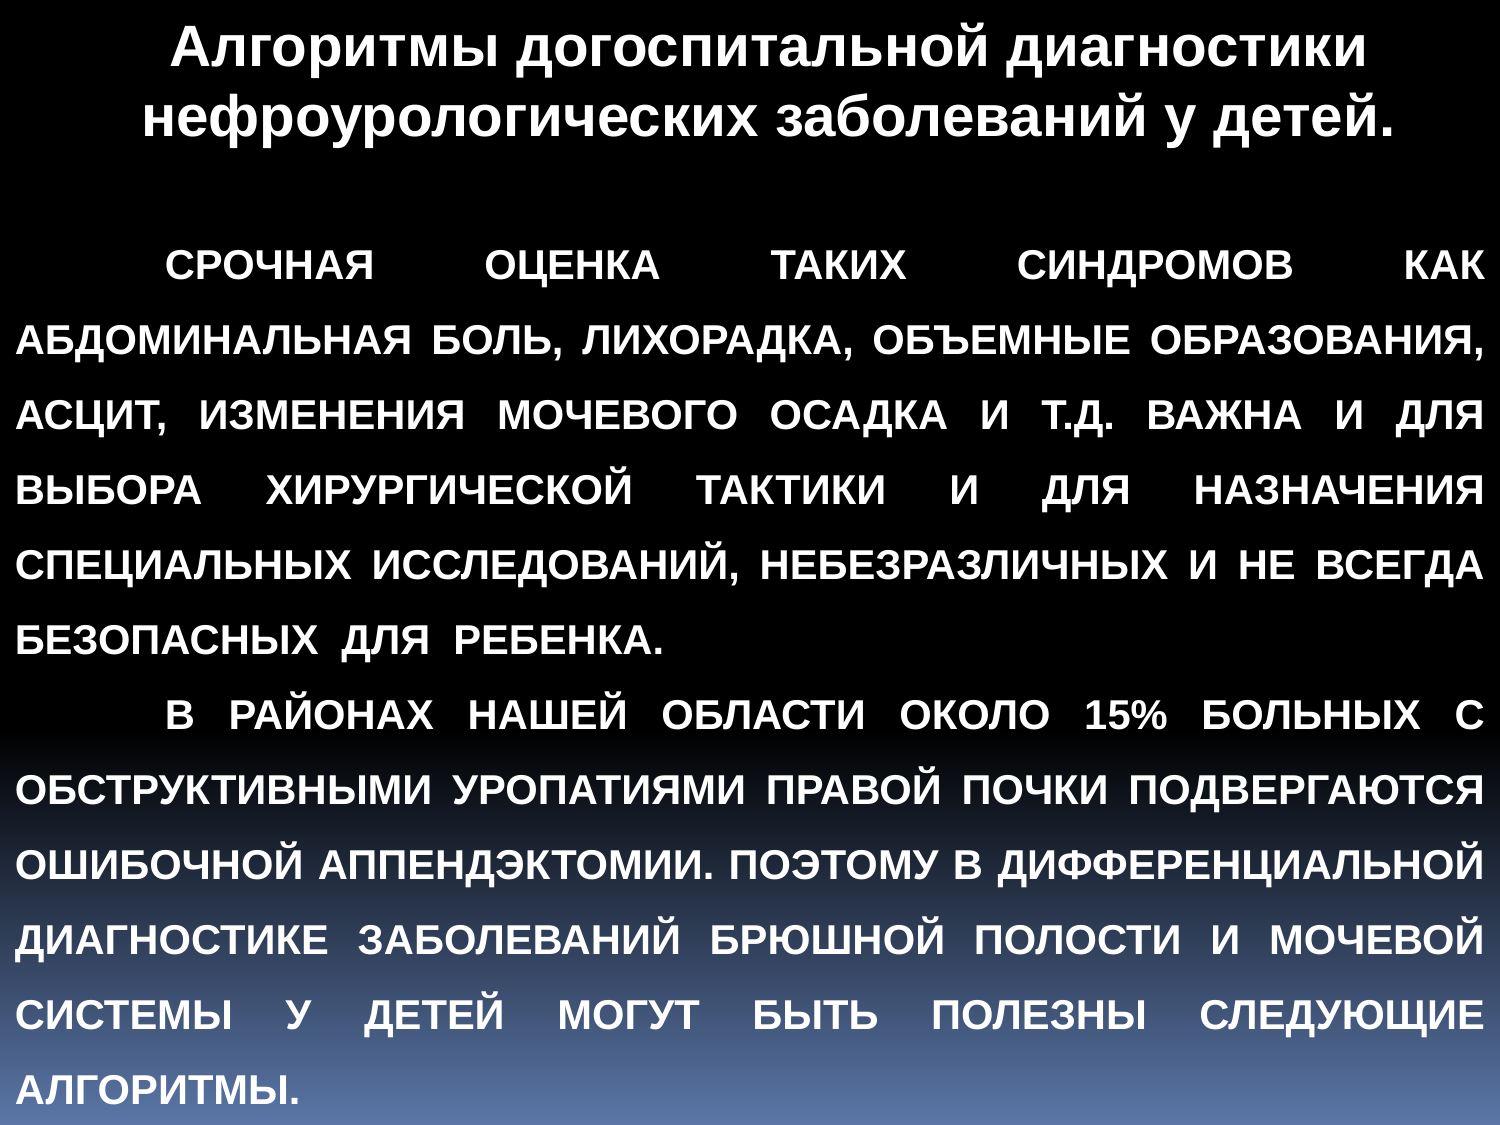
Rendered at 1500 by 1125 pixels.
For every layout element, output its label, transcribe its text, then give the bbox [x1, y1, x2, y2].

text_box Алгоритмы догоспитальной диагностики нефроурологических заболеваний у детей. [0, 0, 1500, 156]
text_box СРОЧНАЯ ОЦЕНКА ТАКИХ СИНДРОМОВ КАК АБДОМИНАЛЬНАЯ БОЛЬ, ЛИХОРАДКА, ОБЪЕМНЫЕ ОБРАЗОВАНИЯ, АСЦИТ, ИЗМЕНЕНИЯ МОЧЕВОГО ОСАДКА И Т.Д. ВАЖНА И ДЛЯ ВЫБОРА ХИРУРГИЧЕСКОЙ ТАКТИКИ И ДЛЯ НАЗНАЧЕНИЯ СПЕЦИАЛЬНЫХ ИССЛЕДОВАНИЙ, НЕБЕЗРАЗЛИЧНЫХ И НЕ ВСЕГДА БЕЗОПАСНЫХ ДЛЯ РЕБЕНКА. В РАЙОНАХ НАШЕЙ ОБЛАСТИ ОКОЛО 15% БОЛЬНЫХ С ОБСТРУКТИВНЫМИ УРОПАТИЯМИ ПРАВОЙ ПОЧКИ ПОДВЕРГАЮТСЯ ОШИБОЧНОЙ АППЕНДЭКТОМИИ. ПОЭТОМУ В ДИФФЕРЕНЦИАЛЬНОЙ ДИАГНОСТИКЕ ЗАБОЛЕВАНИЙ БРЮШНОЙ ПОЛОСТИ И МОЧЕВОЙ СИСТЕМЫ У ДЕТЕЙ МОГУТ БЫТЬ ПОЛЕЗНЫ СЛЕДУЮЩИЕ АЛГОРИТМЫ. [0, 205, 1500, 1121]
